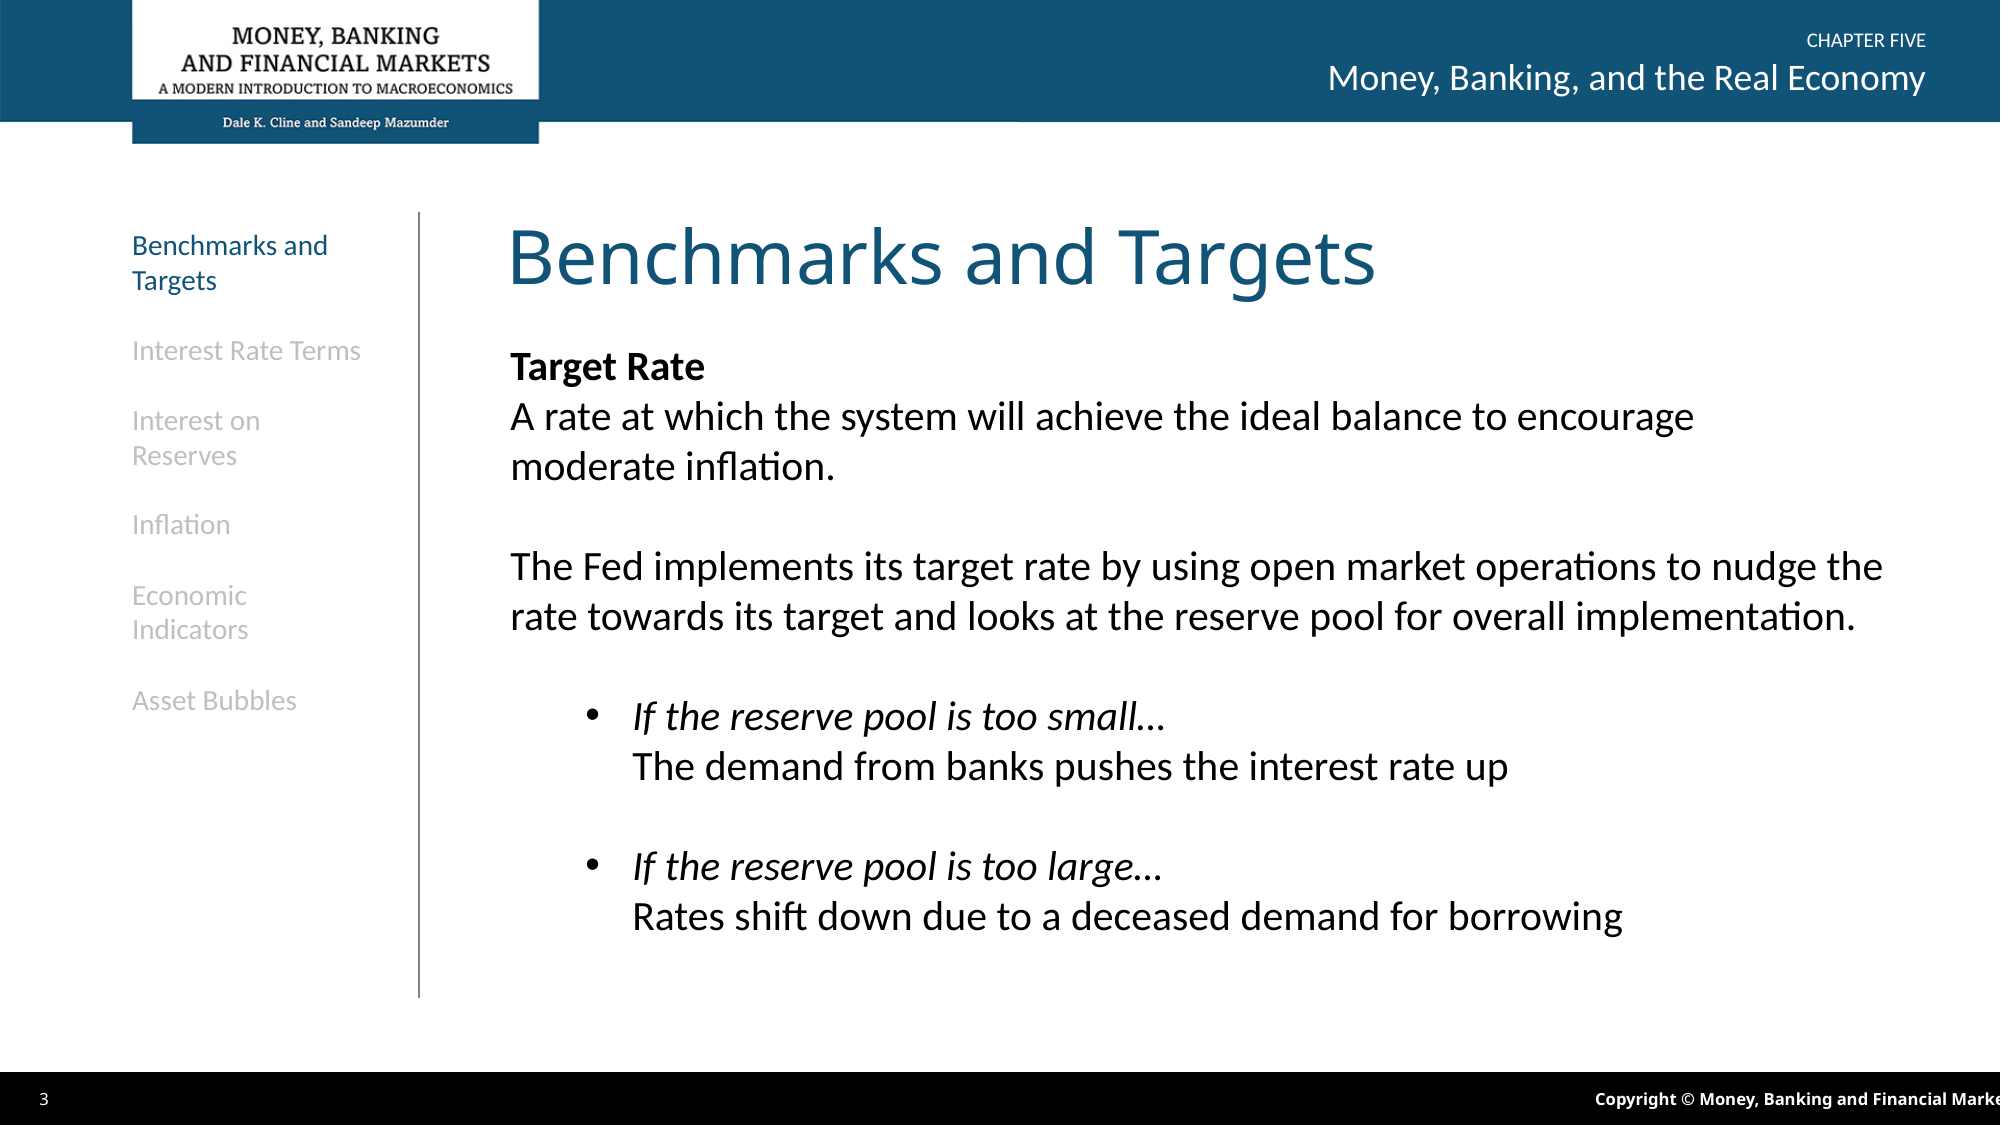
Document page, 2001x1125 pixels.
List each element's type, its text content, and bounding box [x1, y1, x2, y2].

text_box Target Rate A rate at which the system will achieve the ideal balance to encourage moderate inflation. The Fed implements its target rate by using open market operations to nudge the rate towards its target and looks at the reserve pool for overall implementation. If the reserve pool is too small… The demand from banks pushes the interest rate up If the reserve pool is too large… Rates shift down due to a deceased demand for borrowing [481, 331, 1903, 1097]
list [0, 0, 2000, 144]
text_box Copyright © Money, Banking and Financial Markets [1580, 1081, 2000, 1117]
text_box [0, 1072, 2000, 1125]
title Benchmarks and Targets [491, 211, 1883, 317]
text_box 3 [24, 1081, 376, 1120]
text_box Benchmarks and Targets Interest Rate Terms Interest on Reserves Inflation Economic Indicators Asset Bubbles [117, 218, 384, 769]
